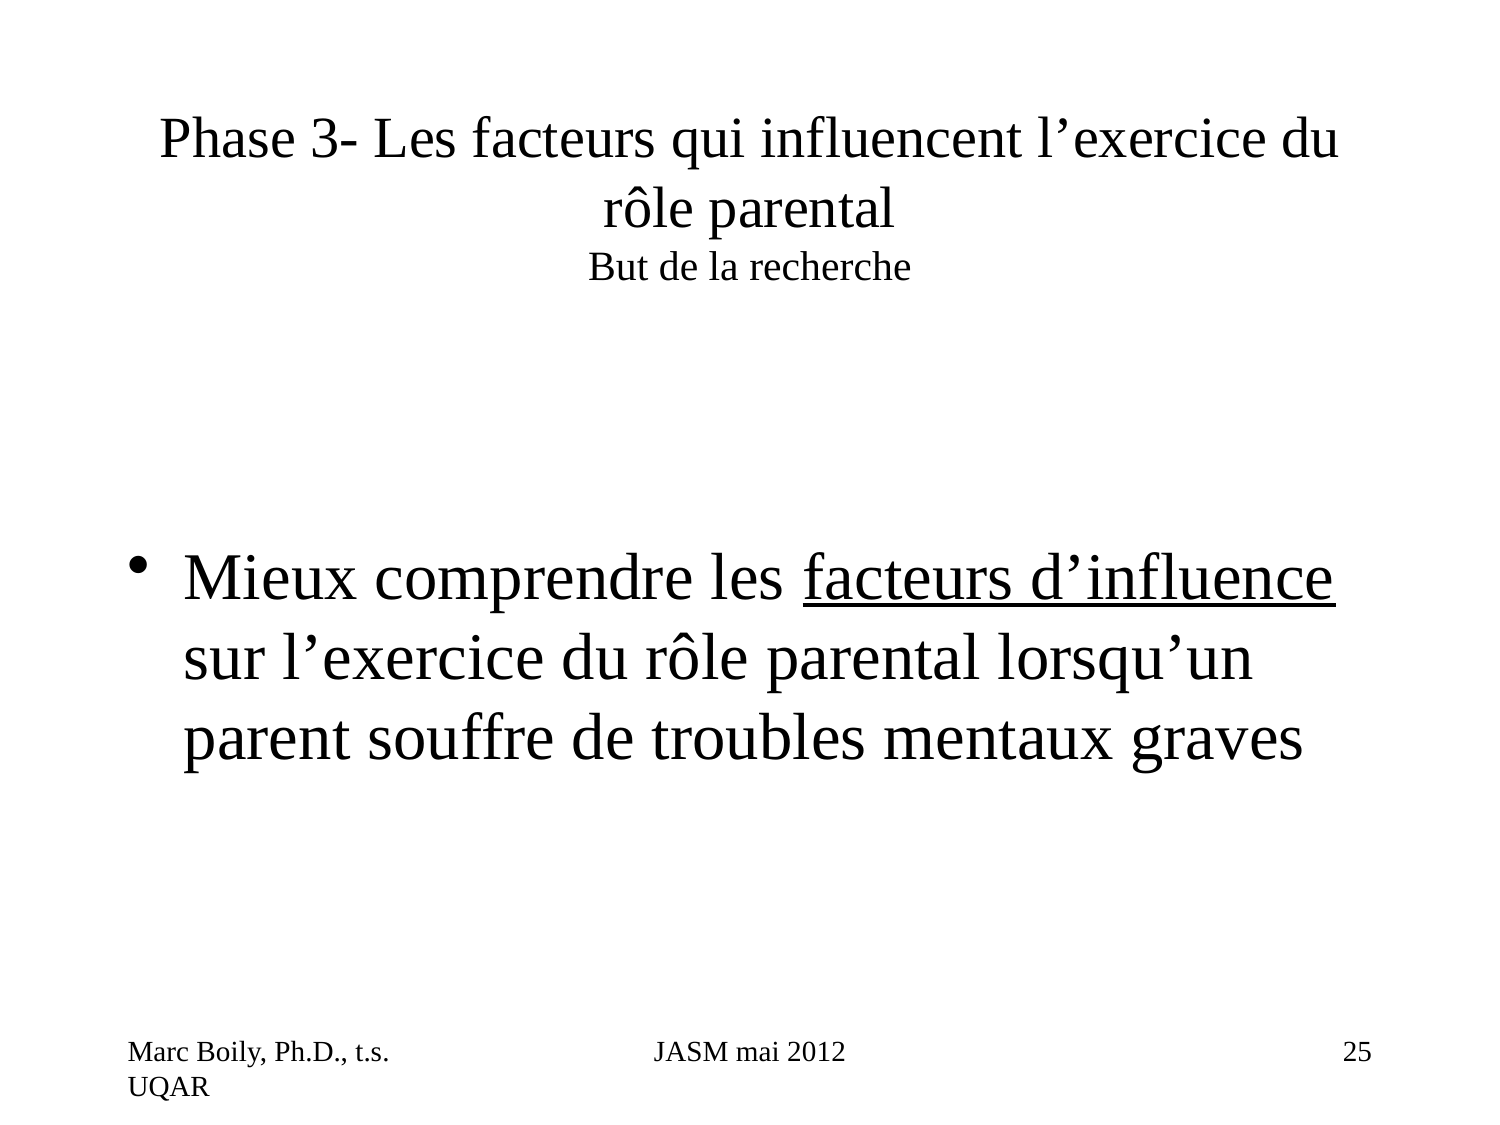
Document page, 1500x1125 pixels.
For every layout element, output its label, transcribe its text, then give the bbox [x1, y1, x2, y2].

slide_number 25 [1074, 1025, 1388, 1100]
list Mieux comprendre les facteurs d’influence sur l’exercice du rôle parental lorsqu’un parent souffre de troubles mentaux graves [112, 525, 1388, 1000]
title Phase 3- Les facteurs qui influencent l’exercice du rôle parental But de la recherche [112, 99, 1388, 288]
slide_number Marc Boily, Ph.D., t.s. UQAR [112, 1025, 425, 1100]
footer JASM mai 2012 [512, 1025, 988, 1100]
